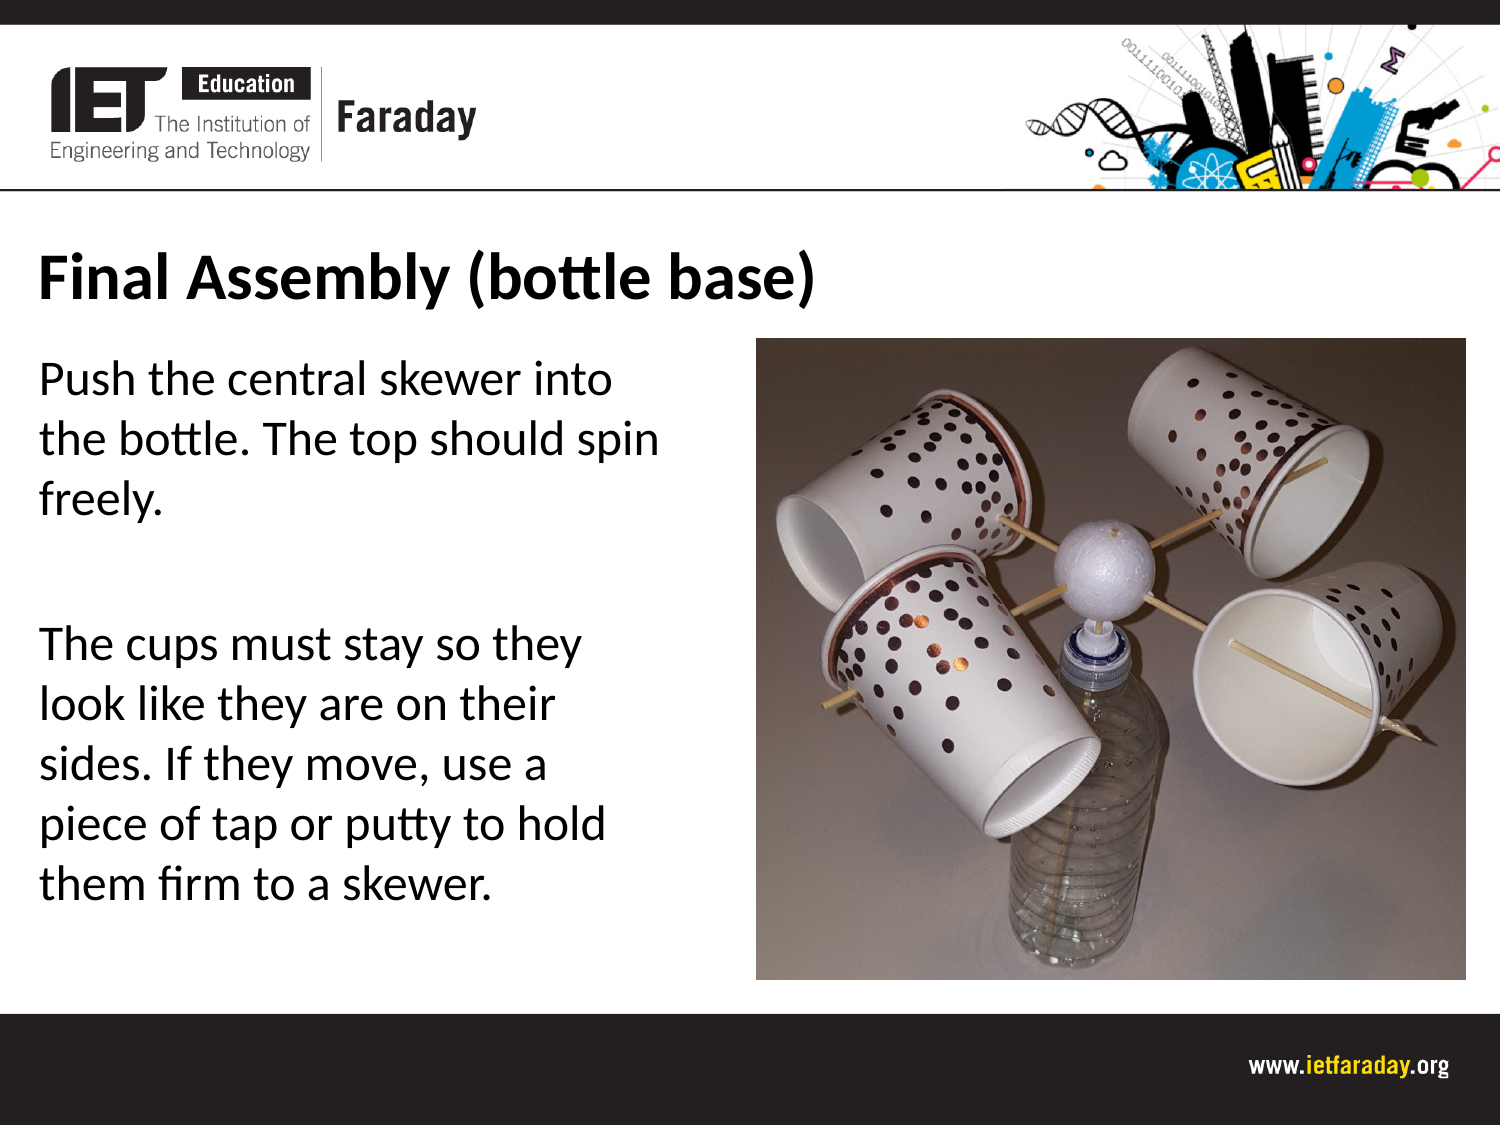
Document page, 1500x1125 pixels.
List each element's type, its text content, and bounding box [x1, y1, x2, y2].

picture [0, 0, 1500, 1125]
text_box Push the central skewer into the bottle. The top should spin freely. The cups must stay so they look like they are on their sides. If they move, use a piece of tap or putty to hold them firm to a skewer. [24, 338, 680, 991]
text_box Final Assembly (bottle base) [24, 225, 1288, 321]
